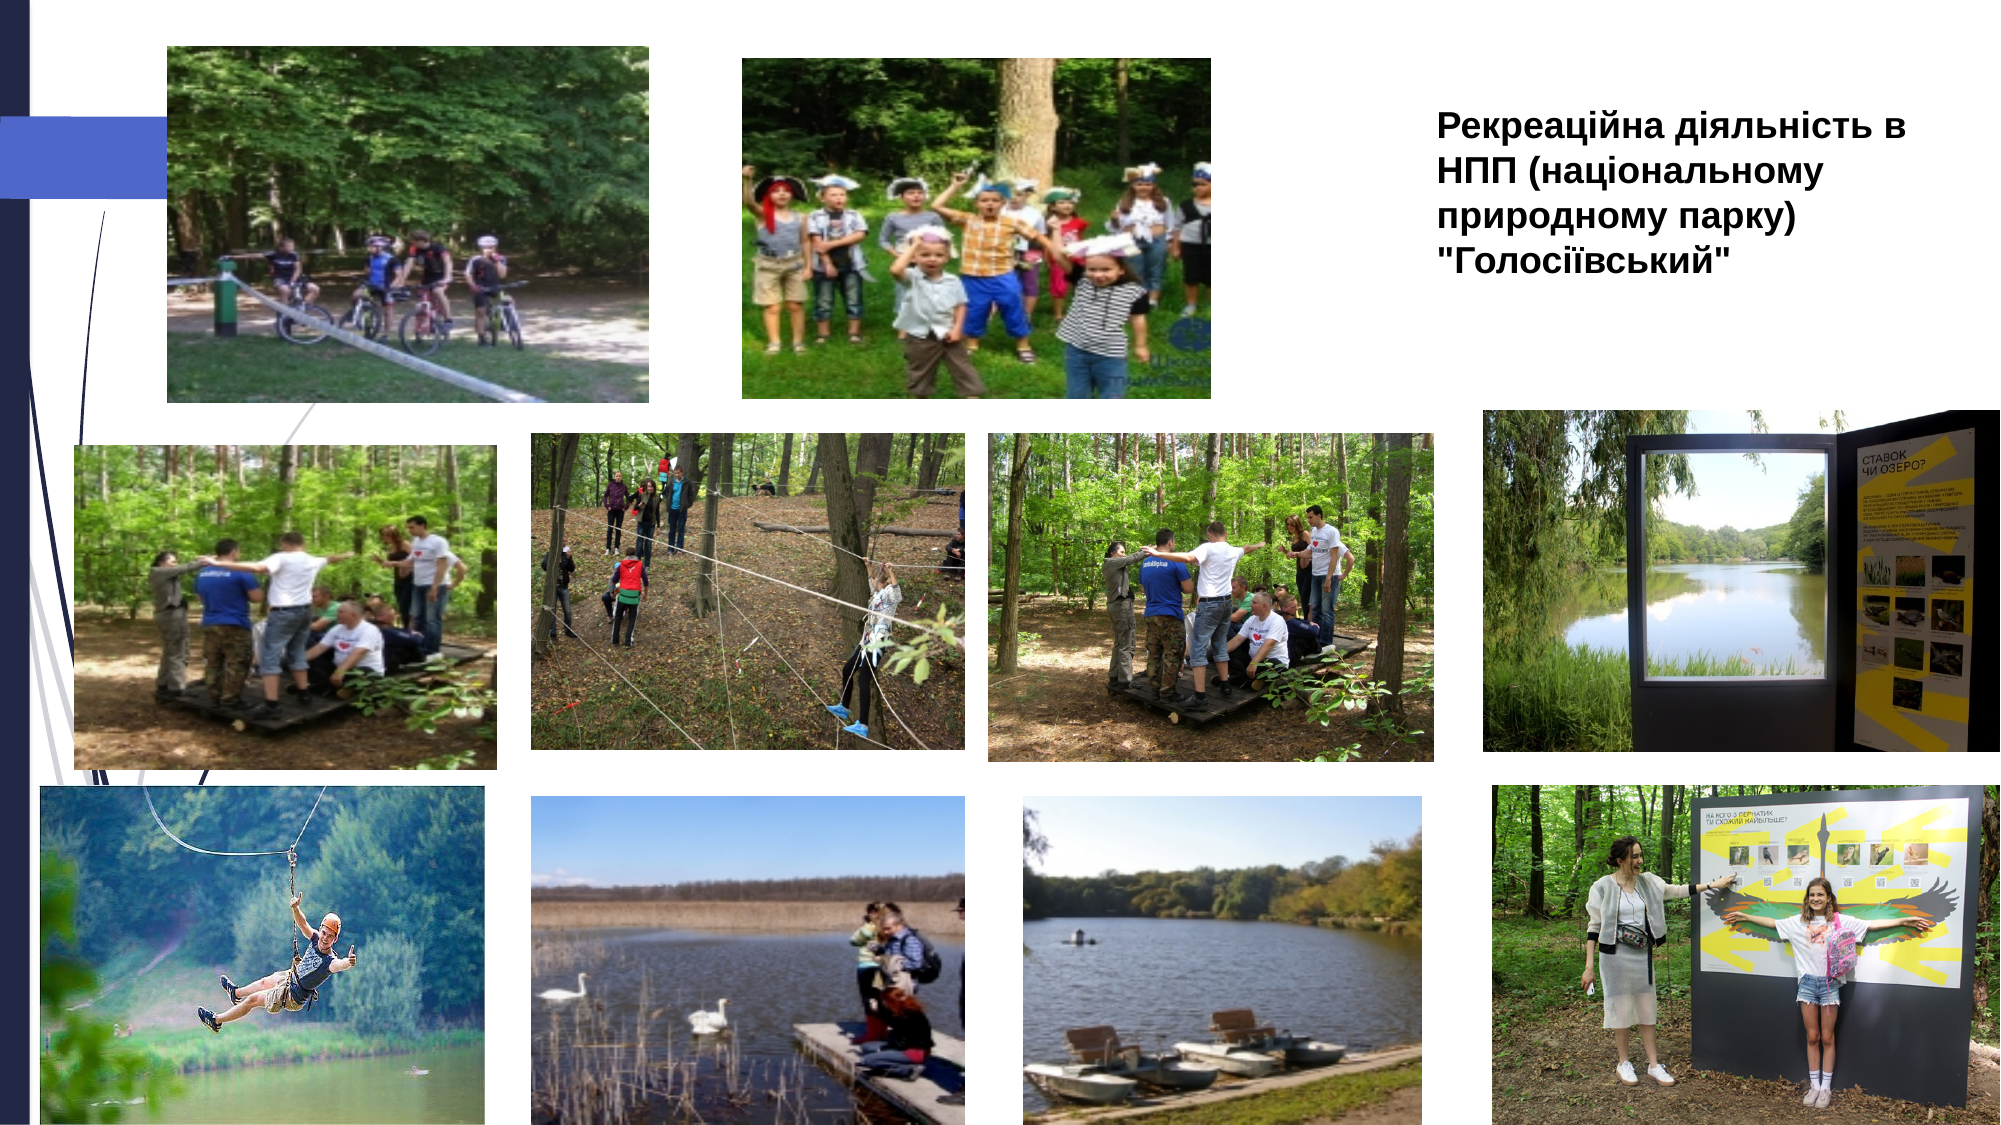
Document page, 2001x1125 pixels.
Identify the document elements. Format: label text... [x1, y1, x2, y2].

picture [73, 445, 497, 771]
picture [38, 784, 485, 1125]
picture [1483, 409, 2000, 752]
picture [1491, 784, 2000, 1125]
picture [530, 796, 965, 1125]
picture [1023, 796, 1422, 1125]
picture [987, 433, 1434, 762]
text_box Рекреаційна діяльність в НПП (національному природному парку) "Голосіївський" [1421, 93, 1923, 289]
picture [167, 46, 649, 403]
picture [530, 433, 965, 751]
picture [741, 58, 1212, 399]
